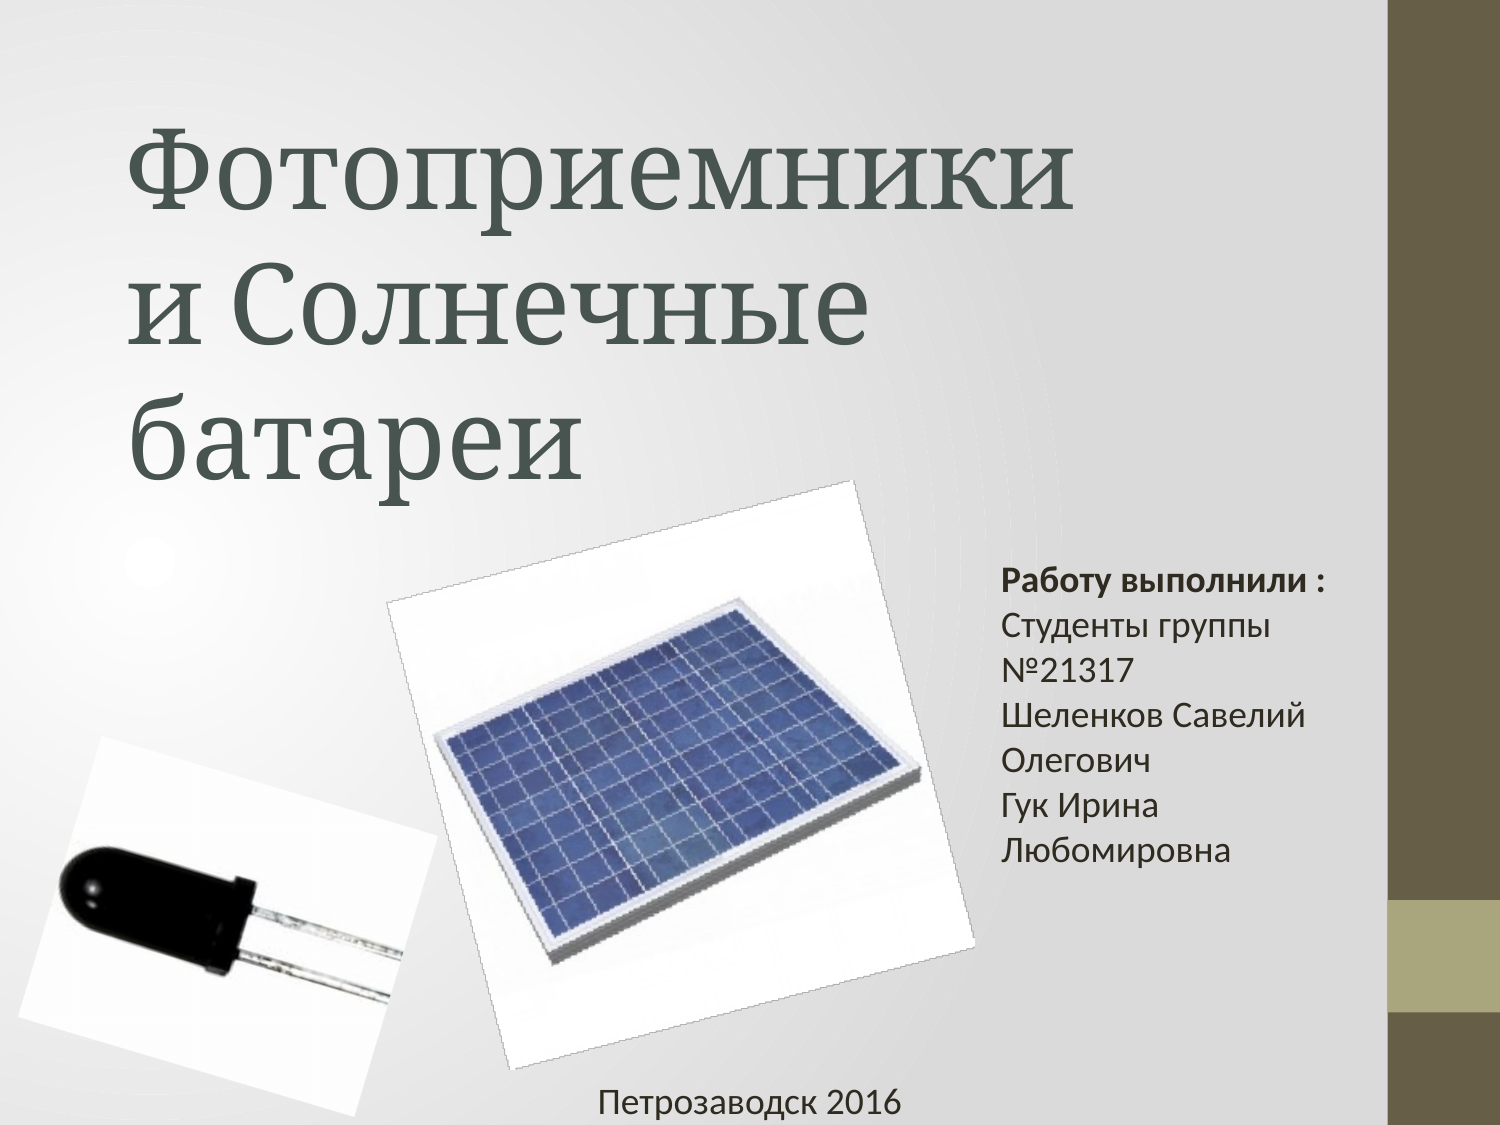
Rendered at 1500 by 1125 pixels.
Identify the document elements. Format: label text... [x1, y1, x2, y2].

text_box Петрозаводск 2016 [0, 1069, 1500, 1125]
picture [19, 737, 437, 1102]
picture [388, 480, 975, 1069]
text_box Работу выполнили : Студенты группы №21317 Шеленков Савелий Олегович Гук Ирина Любомировна [986, 547, 1400, 923]
text_box Фотоприемники и Солнечные батареи [112, 89, 1187, 660]
